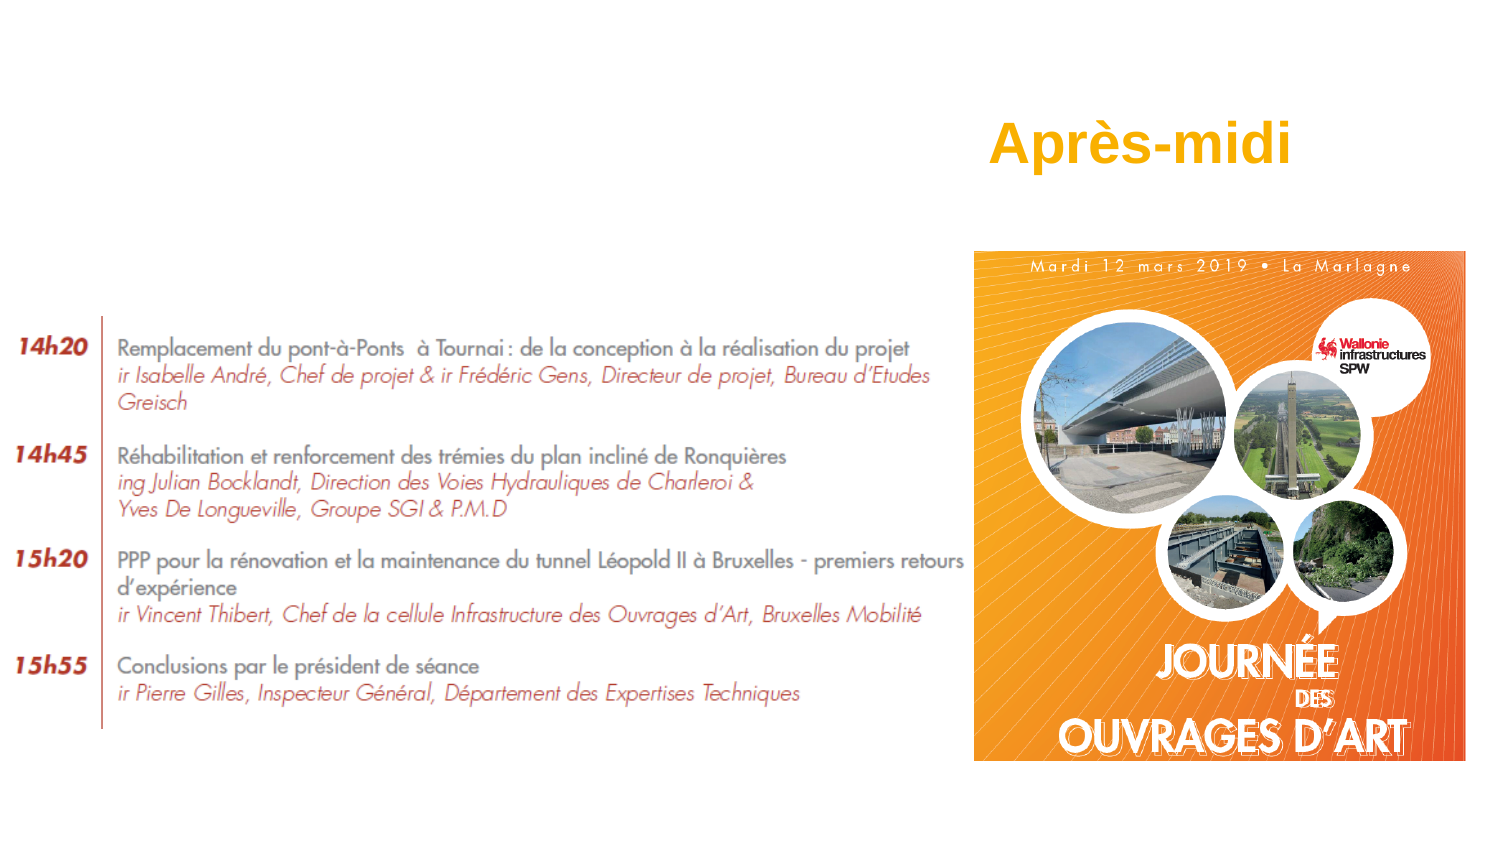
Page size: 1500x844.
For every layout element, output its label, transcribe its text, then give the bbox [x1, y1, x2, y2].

title Après-midi [972, 70, 1391, 212]
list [972, 250, 1467, 761]
picture [0, 315, 974, 729]
